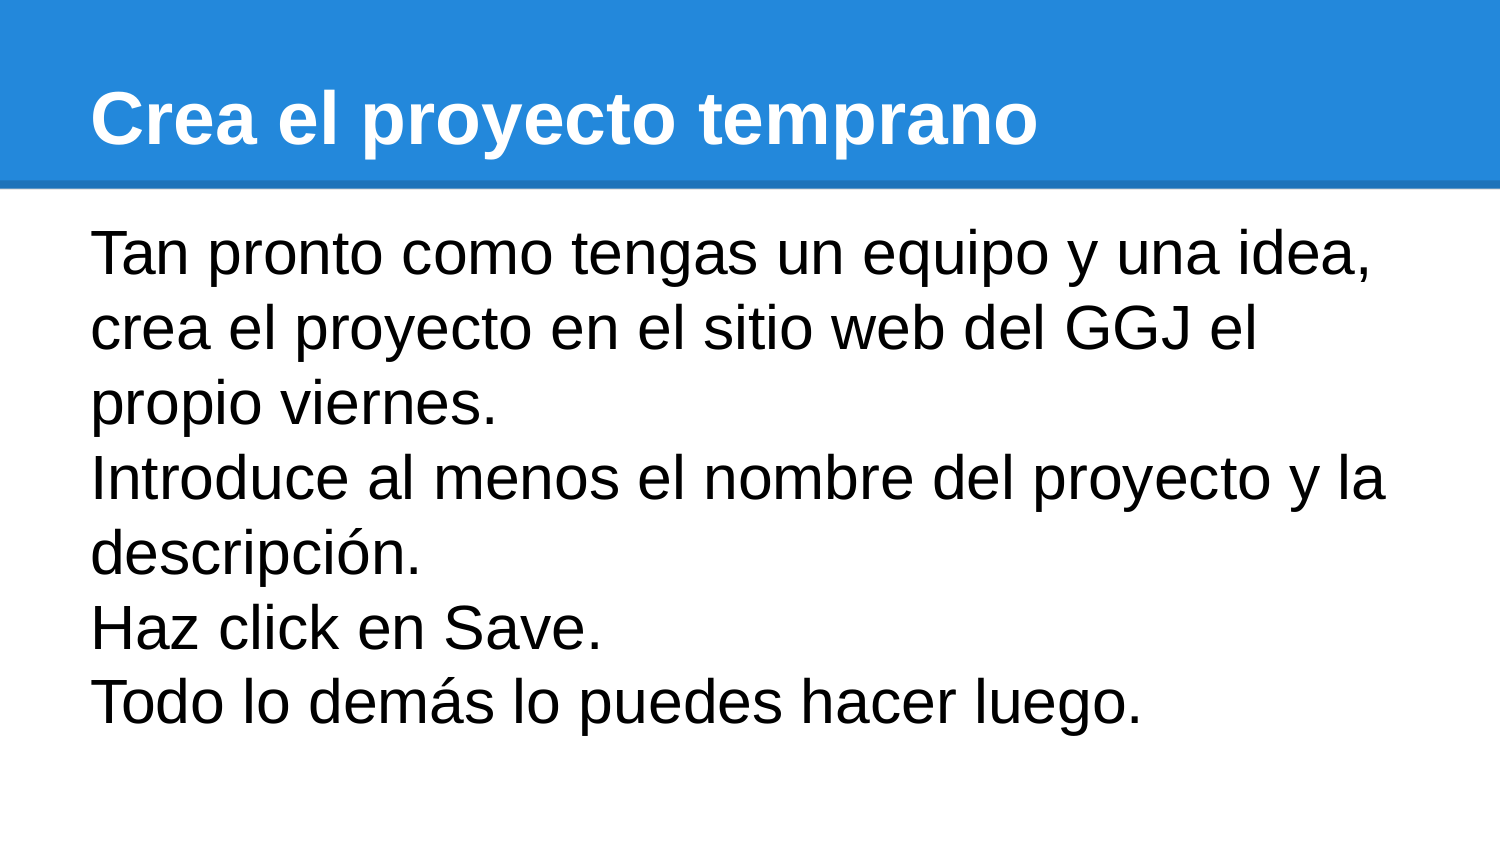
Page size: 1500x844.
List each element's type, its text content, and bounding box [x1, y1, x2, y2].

title Crea el proyecto temprano [75, 33, 1425, 175]
list Tan pronto como tengas un equipo y una idea, crea el proyecto en el sitio web del GGJ el propio viernes. Introduce al menos el nombre del proyecto y la descripción. Haz click en Save. Todo lo demás lo puedes hacer luego. [75, 196, 1425, 808]
